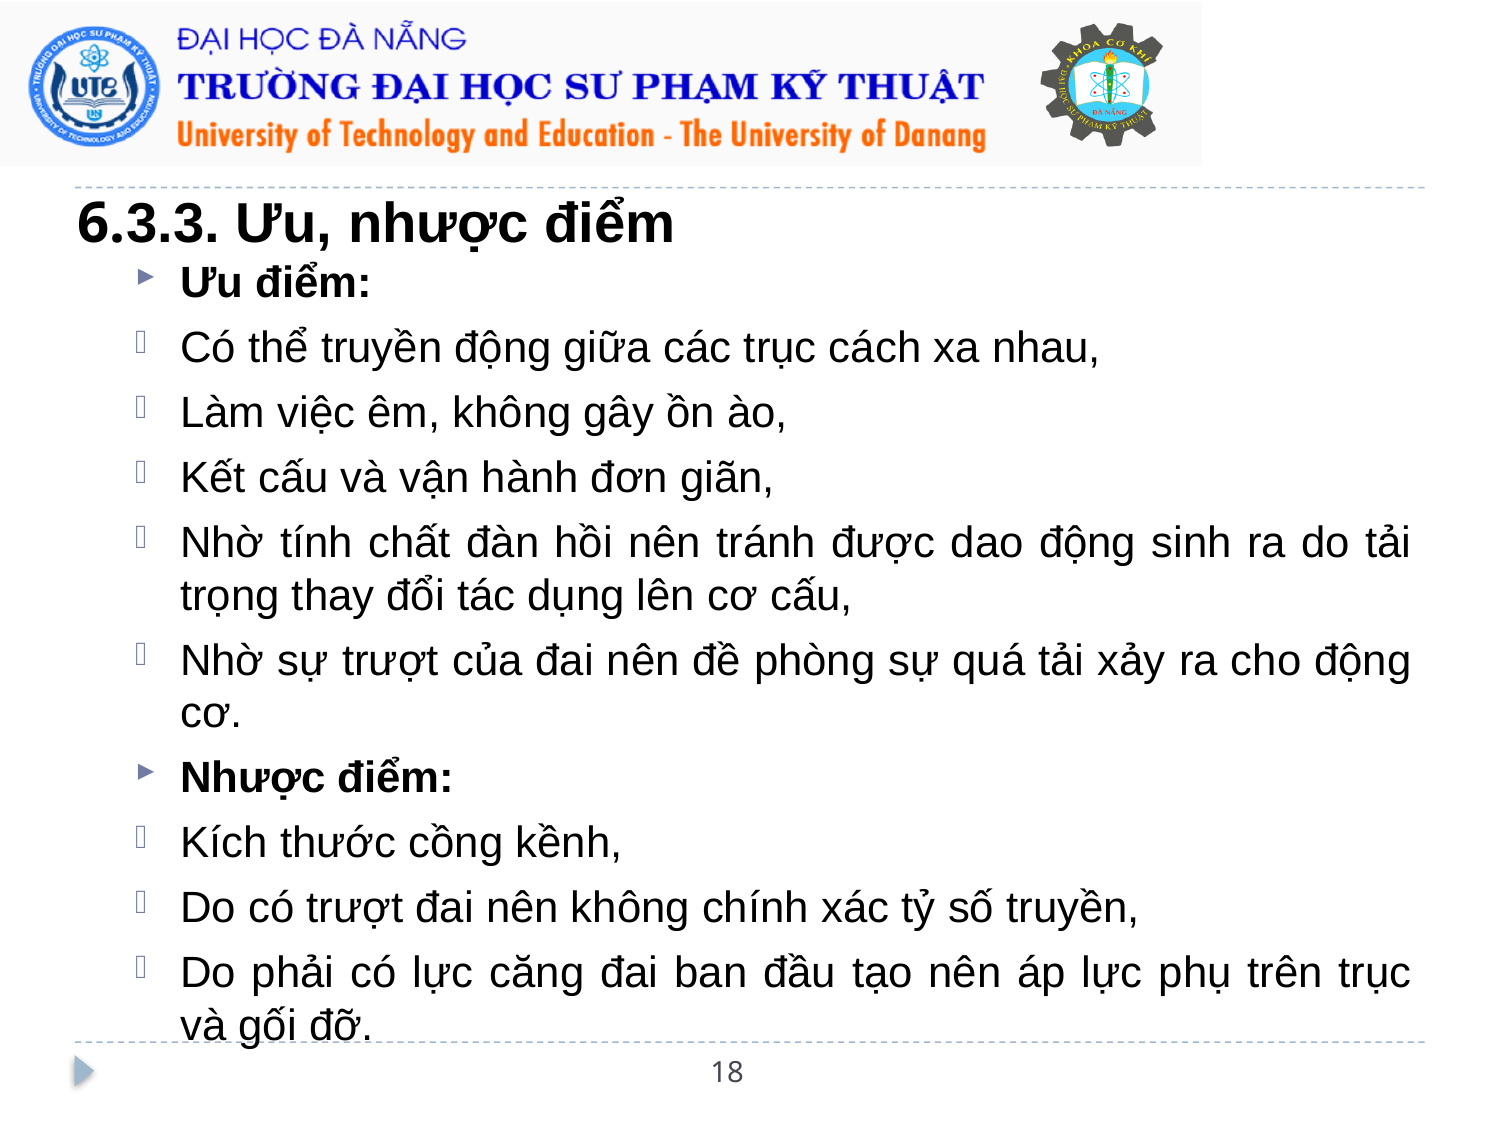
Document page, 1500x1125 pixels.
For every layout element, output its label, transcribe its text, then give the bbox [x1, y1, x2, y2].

slide_number 18 [564, 1045, 890, 1106]
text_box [0, 0, 1208, 175]
title 6.3.3. Ưu, nhược điểm [63, 187, 692, 262]
list Ưu điểm: Có thể truyền động giữa các trục cách xa nhau, Làm việc êm, không gây ồn ào, Kết cấu và vận hành đơn giãn, Nhờ tính chất đàn hồi nên tránh được dao động sinh ra do tải trọng thay đổi tác dụng lên cơ cấu, Nhờ sự trượt của đai nên đề phòng sự quá tải xảy ra cho động cơ. Nhược điểm: Kích thước cồng kềnh, Do có trượt đai nên không chính xác tỷ số truyền, Do phải có lực căng đai ban đầu tạo nên áp lực phụ trên trục và gối đỡ. [120, 246, 1428, 1125]
